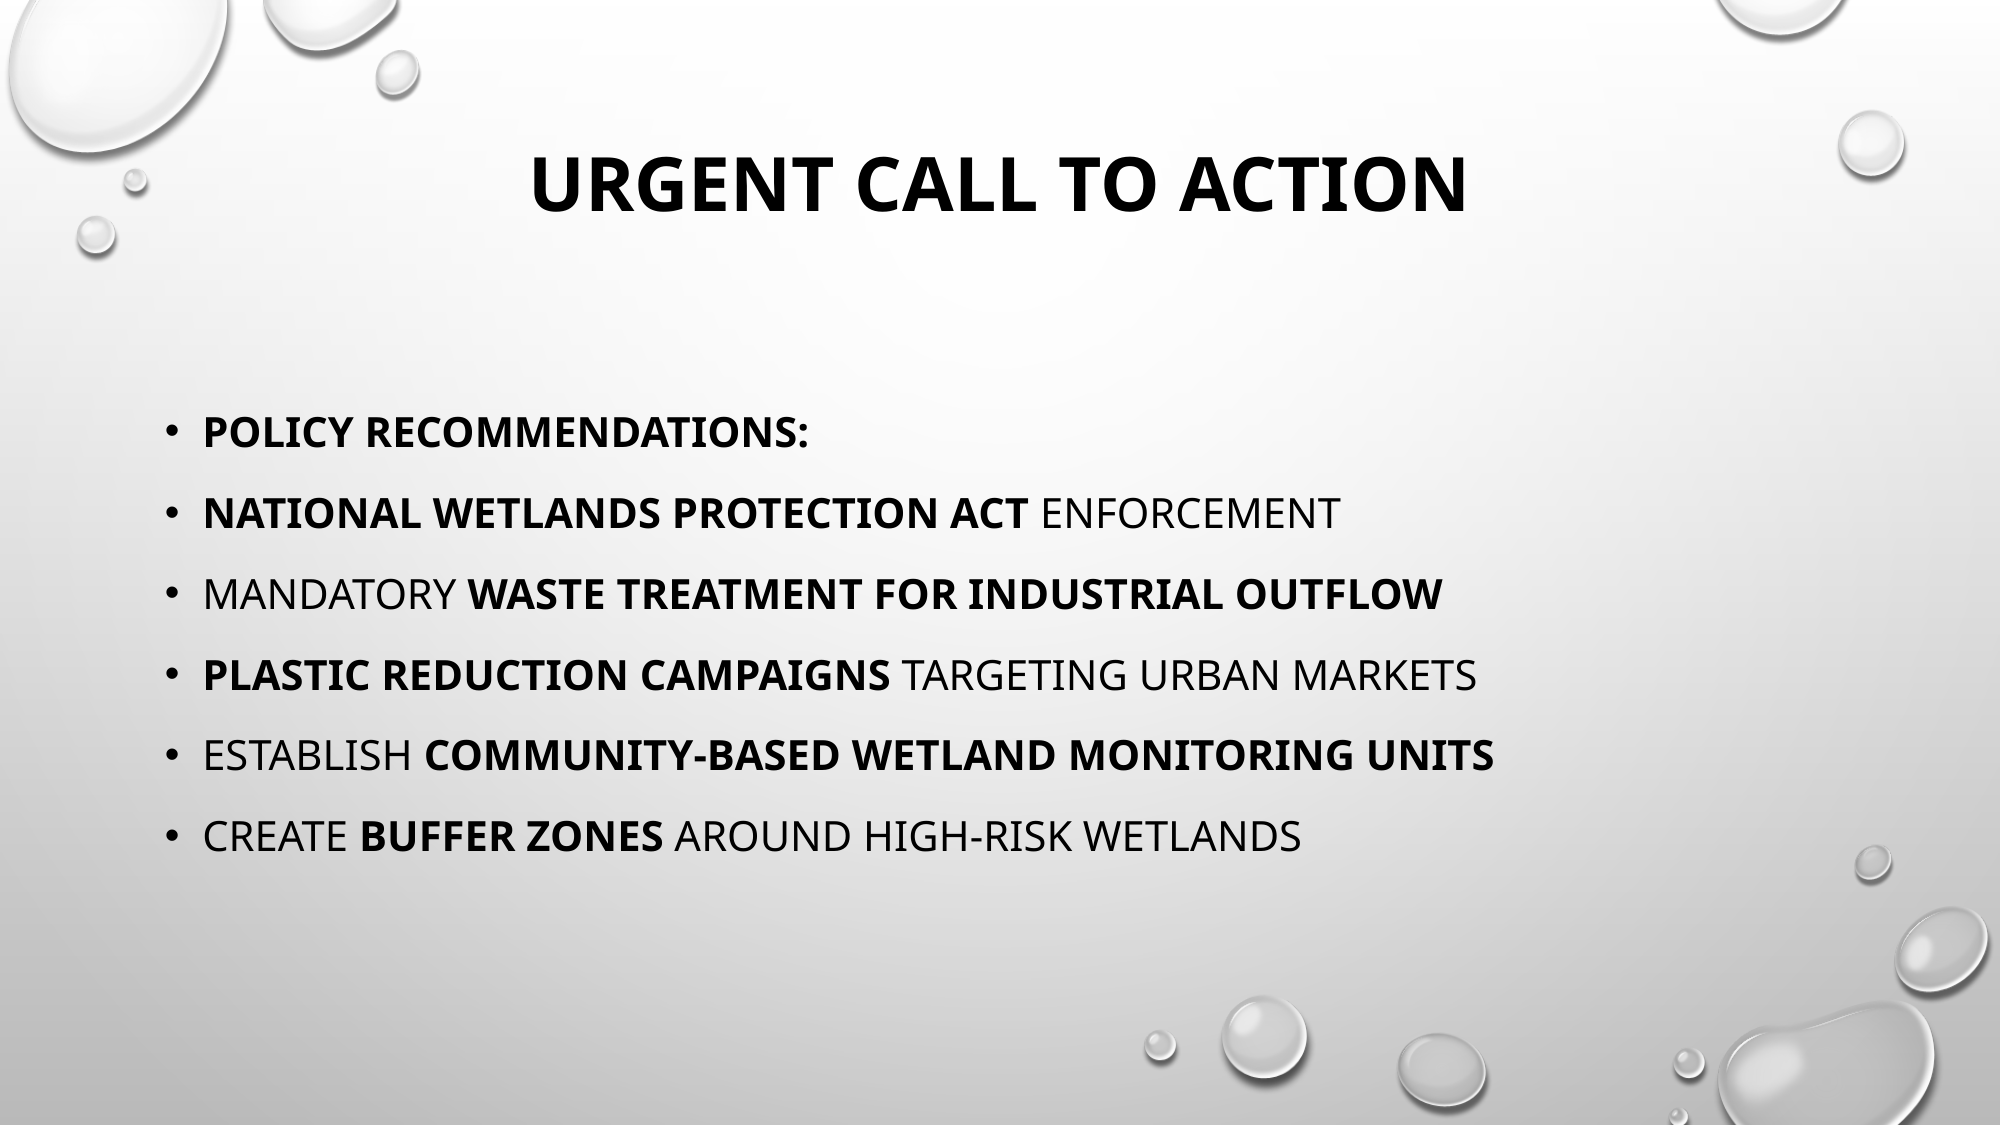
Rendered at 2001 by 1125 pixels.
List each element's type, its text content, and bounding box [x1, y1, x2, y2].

list Policy Recommendations: National Wetlands Protection Act enforcement Mandatory waste treatment for industrial outflow Plastic reduction campaigns targeting urban markets Establish community-based wetland monitoring units Create buffer zones around high-risk wetlands [149, 388, 1850, 950]
title Urgent Call to Action [149, 101, 1851, 364]
picture [0, 0, 2000, 1125]
